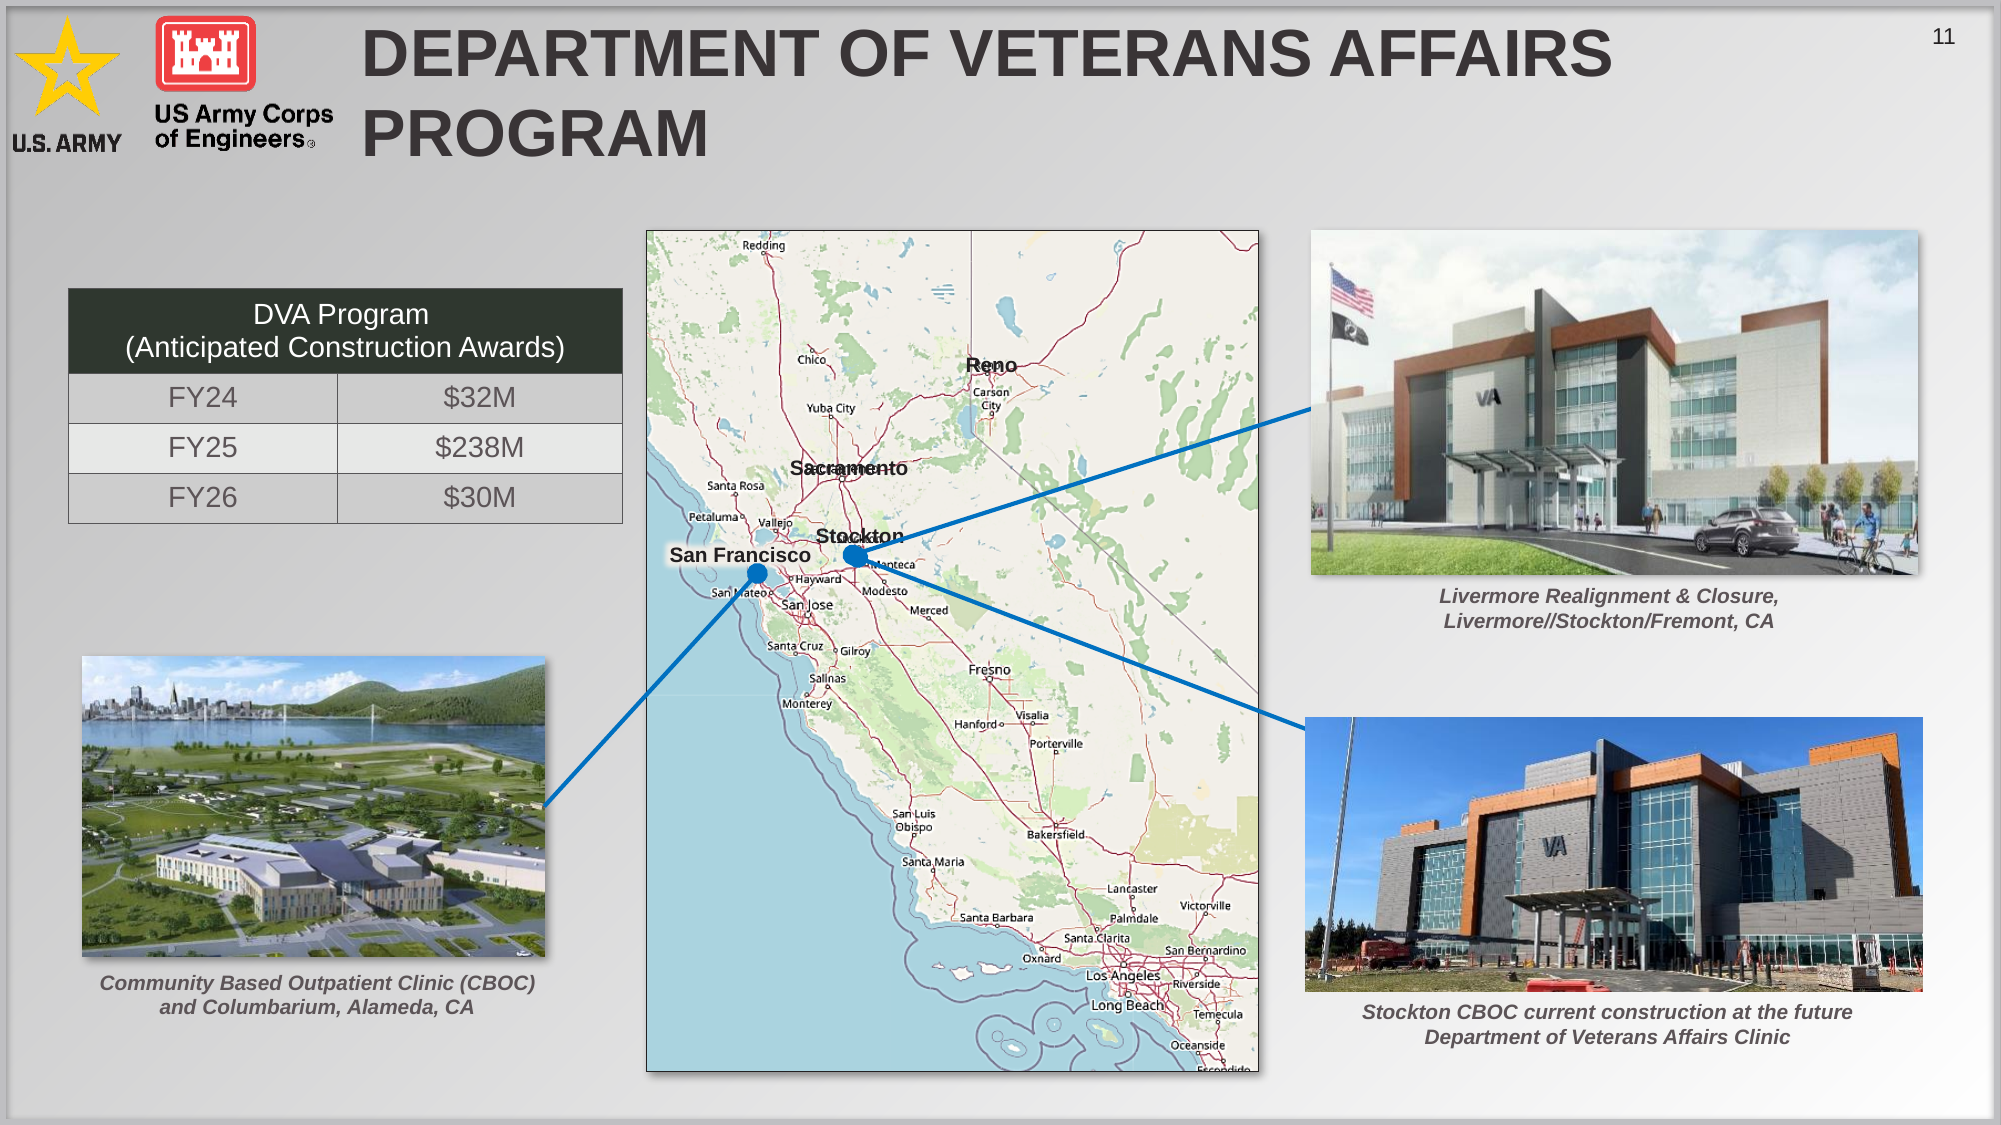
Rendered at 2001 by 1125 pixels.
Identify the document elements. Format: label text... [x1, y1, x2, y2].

table_cell $238M [338, 424, 538, 473]
picture [0, 10, 333, 159]
table_header DVA Program (Anticipated Construction Awards) [69, 289, 538, 373]
text_box Community Based Outpatient Clinic (CBOC) and Columbarium, Alameda, CA [68, 961, 538, 1027]
picture [1311, 230, 1919, 575]
title Department of Veterans Affairs Program [354, 20, 1957, 159]
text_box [544, 230, 1413, 1072]
table_cell $32M [338, 374, 538, 423]
table_cell $30M [338, 474, 538, 523]
table_cell FY24 [69, 374, 337, 423]
text_box Livermore Realignment & Closure, Livermore//Stockton/Fremont, CA [1421, 582, 1918, 641]
text_box Stockton CBOC current construction at the future Department of Veterans Affairs Clinic [1417, 1000, 1914, 1056]
table_cell FY25 [69, 424, 337, 473]
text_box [857, 557, 1418, 772]
picture [81, 656, 544, 957]
table_cell FY26 [69, 474, 337, 523]
picture [1305, 717, 1923, 992]
